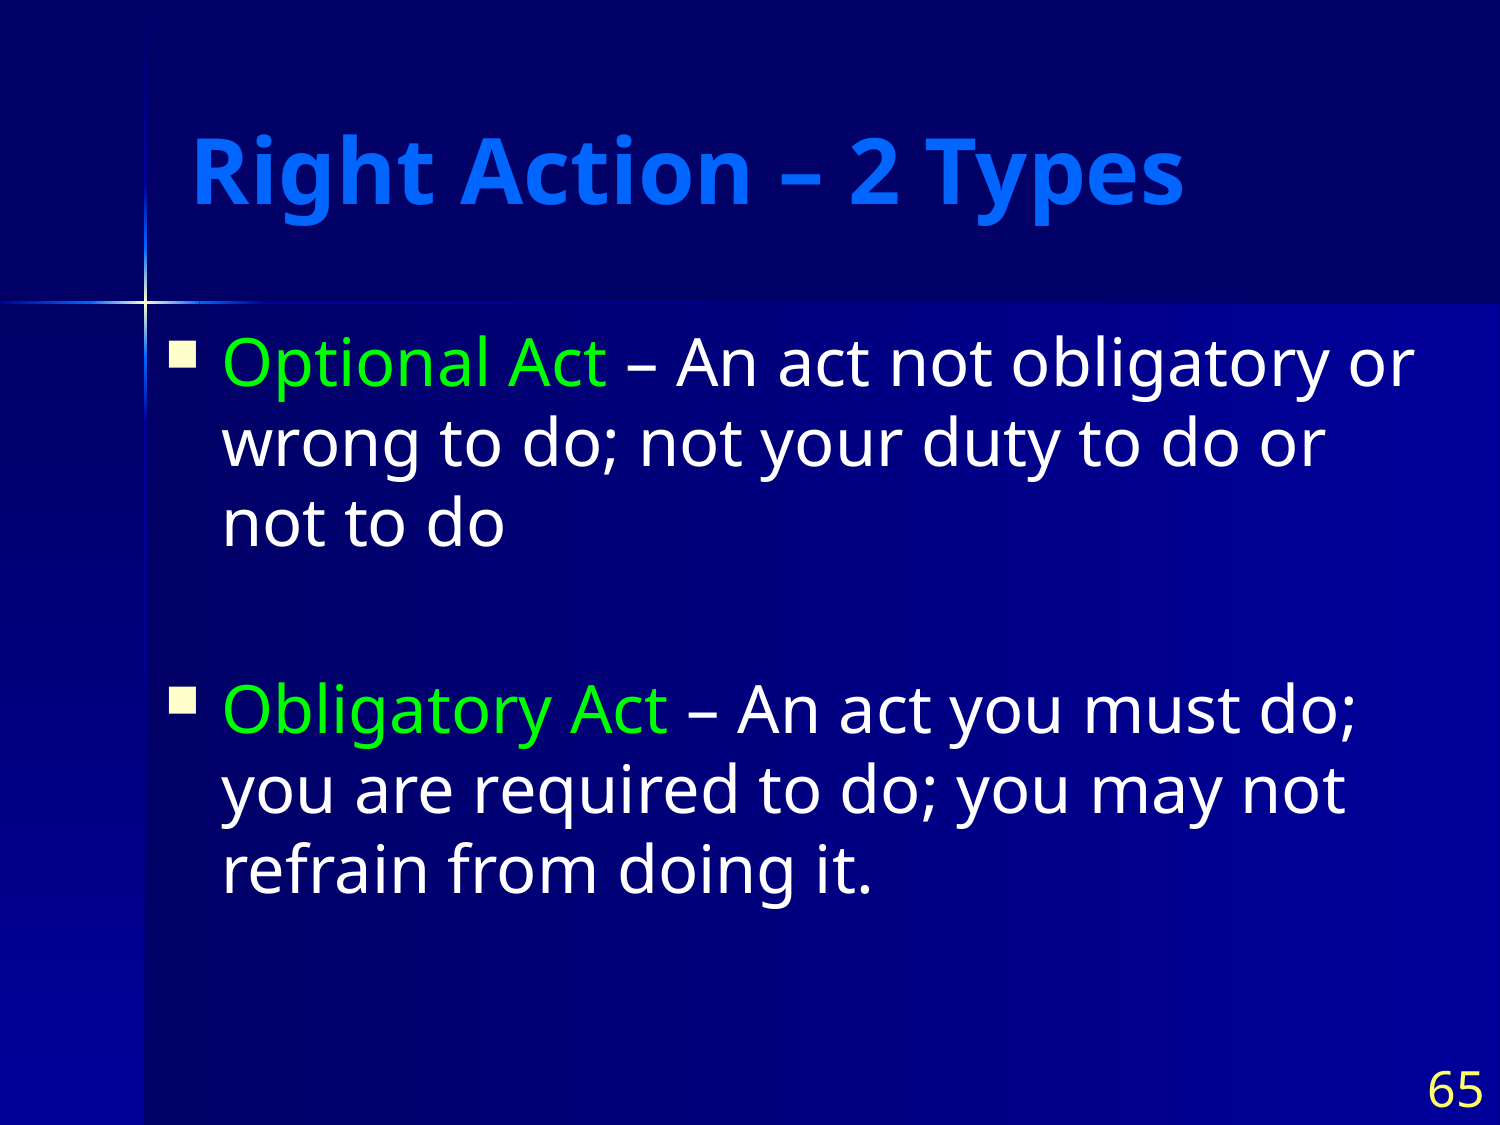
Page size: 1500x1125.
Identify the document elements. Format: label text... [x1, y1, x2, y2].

title Right Action – 2 Types [174, 49, 1413, 286]
list Optional Act – An act not obligatory or wrong to do; not your duty to do or not to do Obligatory Act – An act you must do; you are required to do; you may not refrain from doing it. [149, 312, 1438, 1063]
slide_number 65 [1187, 1049, 1500, 1125]
